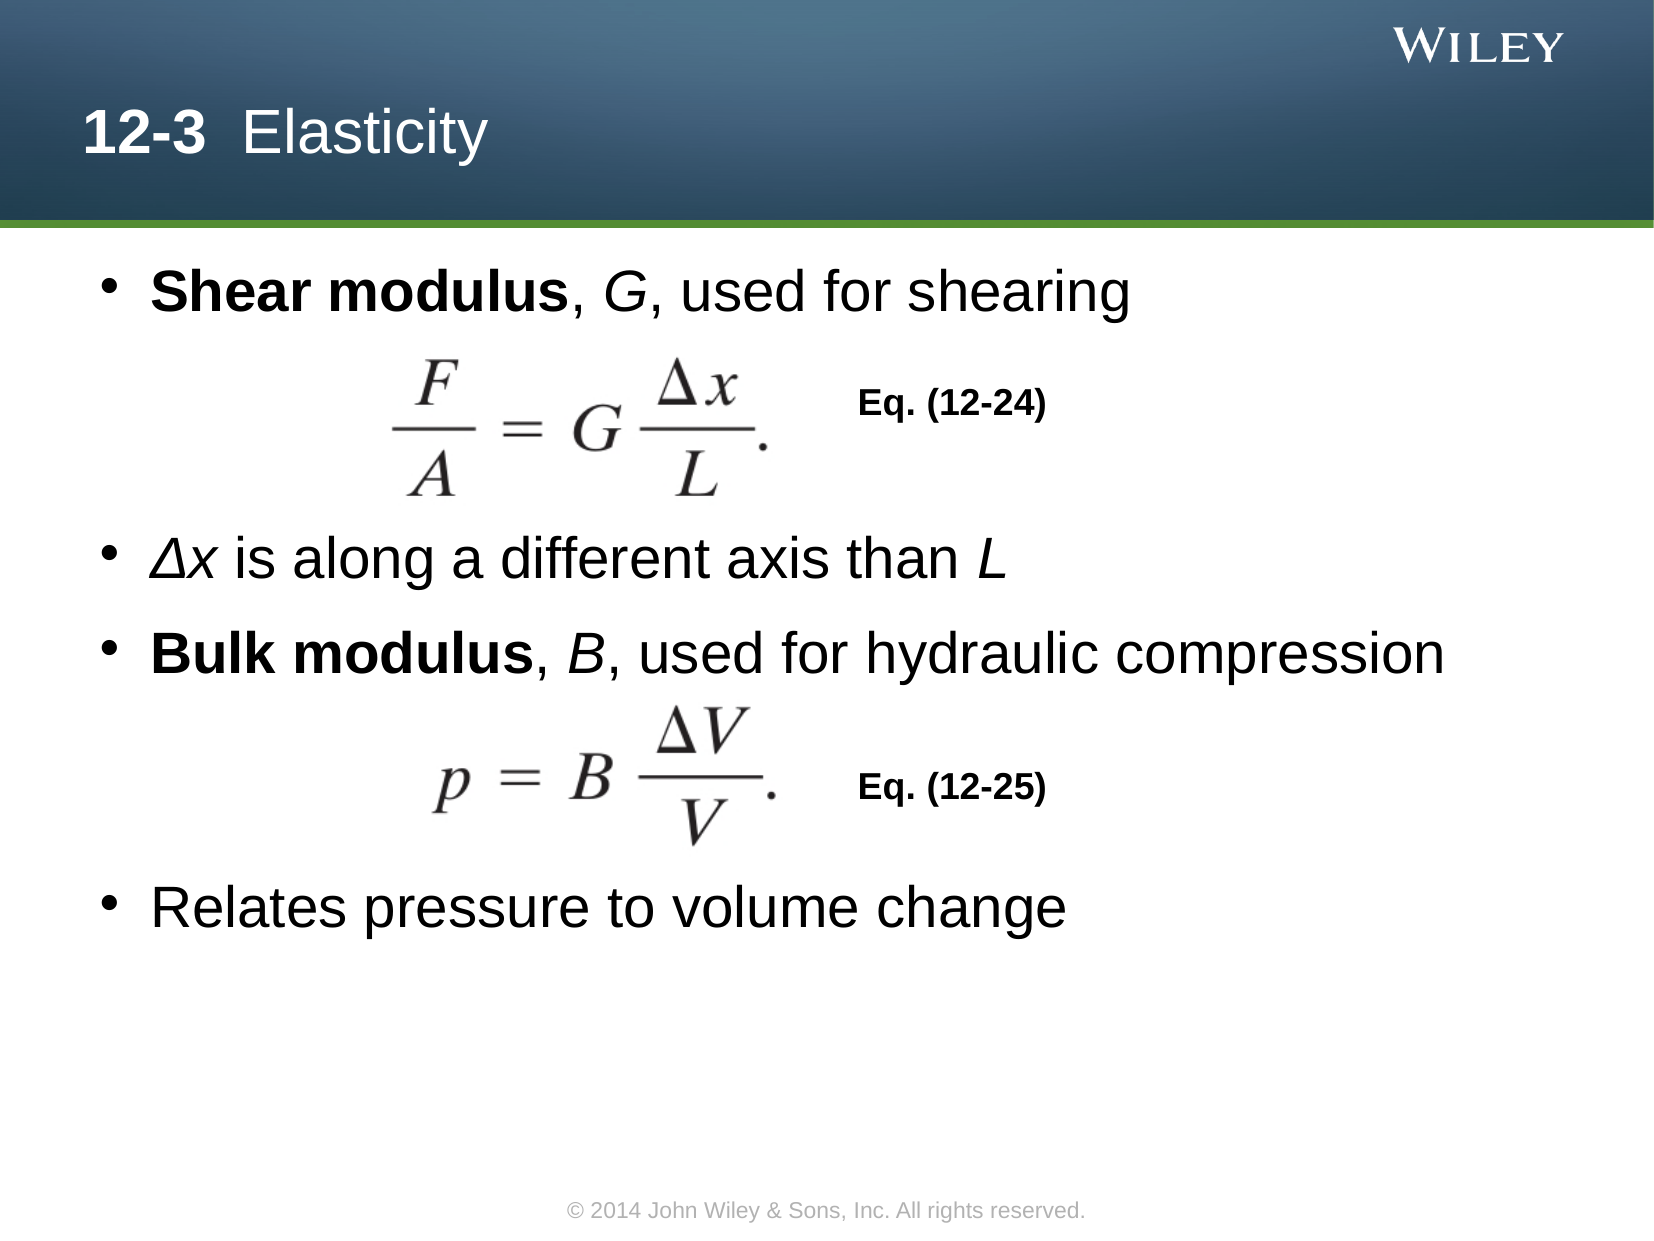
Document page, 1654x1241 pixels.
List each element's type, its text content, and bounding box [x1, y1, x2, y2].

text_box Eq. (12-25) [842, 756, 1052, 813]
footer © 2014 John Wiley & Sons, Inc. All rights reserved. [370, 1182, 1283, 1241]
picture [415, 689, 794, 866]
text_box Eq. (12-24) [842, 372, 1052, 430]
picture [0, 0, 1654, 228]
picture [377, 329, 784, 526]
text_box Shear modulus, G, used for shearing Δx is along a different axis than L Bulk modulus, B, used for hydraulic compression Relates pressure to volume change [82, 254, 1560, 720]
text_box 12-3 Elasticity [82, 49, 1571, 211]
